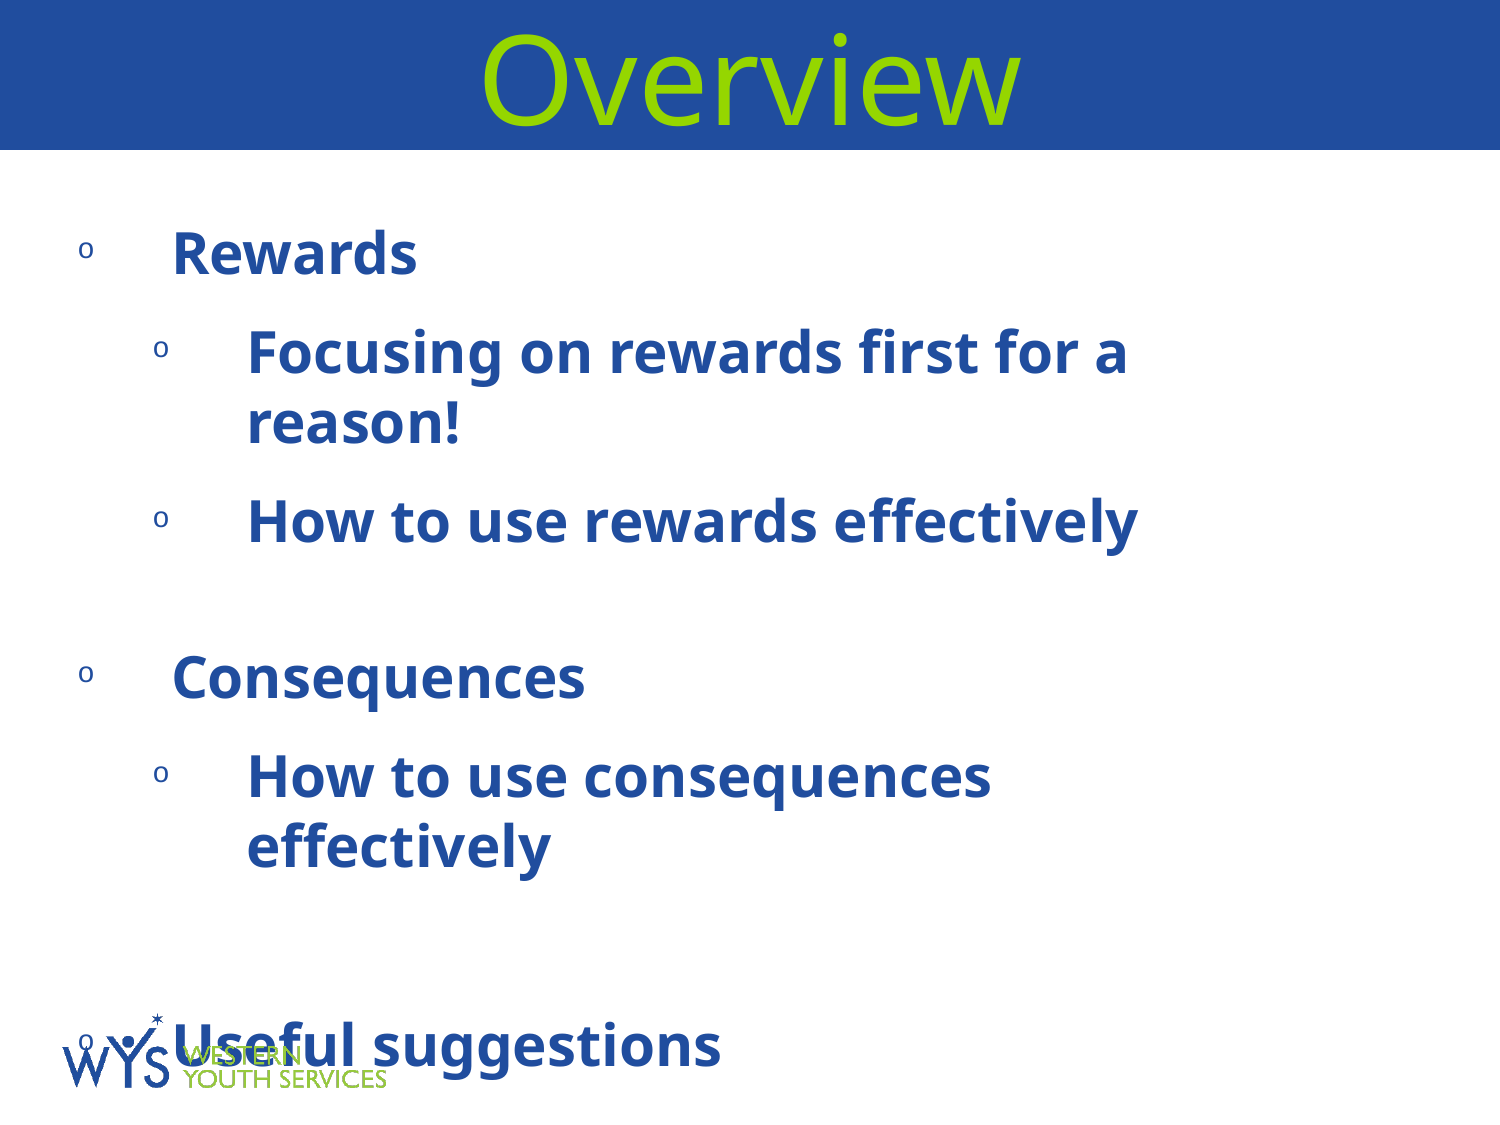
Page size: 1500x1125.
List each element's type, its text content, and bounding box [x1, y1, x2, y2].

text_box Rewards Focusing on rewards first for a reason! How to use rewards effectively Consequences How to use consequences effectively Useful suggestions [62, 208, 1313, 1085]
text_box Overview [0, 0, 1500, 150]
picture [62, 1012, 386, 1088]
